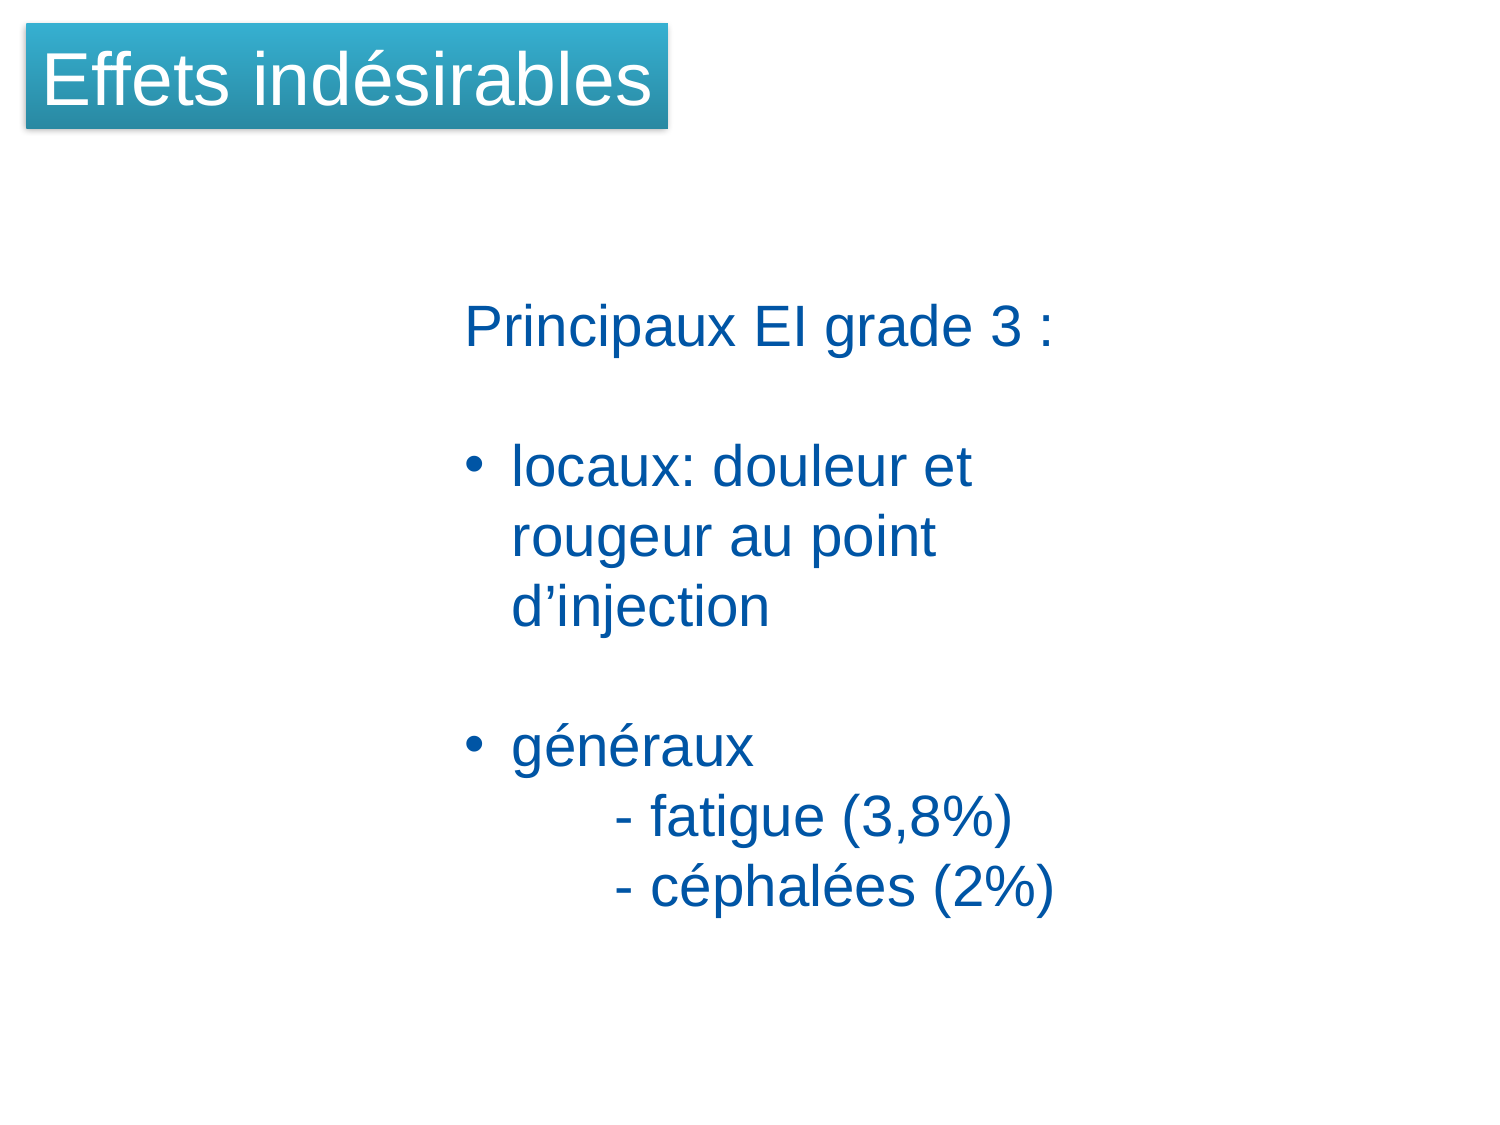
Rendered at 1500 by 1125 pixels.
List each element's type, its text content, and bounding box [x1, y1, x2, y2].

text_box Effets indésirables [26, 23, 668, 129]
text_box Principaux EI grade 3 : locaux: douleur et rougeur au point d’injection généraux - fatigue (3,8%) - céphalées (2%) [374, 281, 1125, 926]
